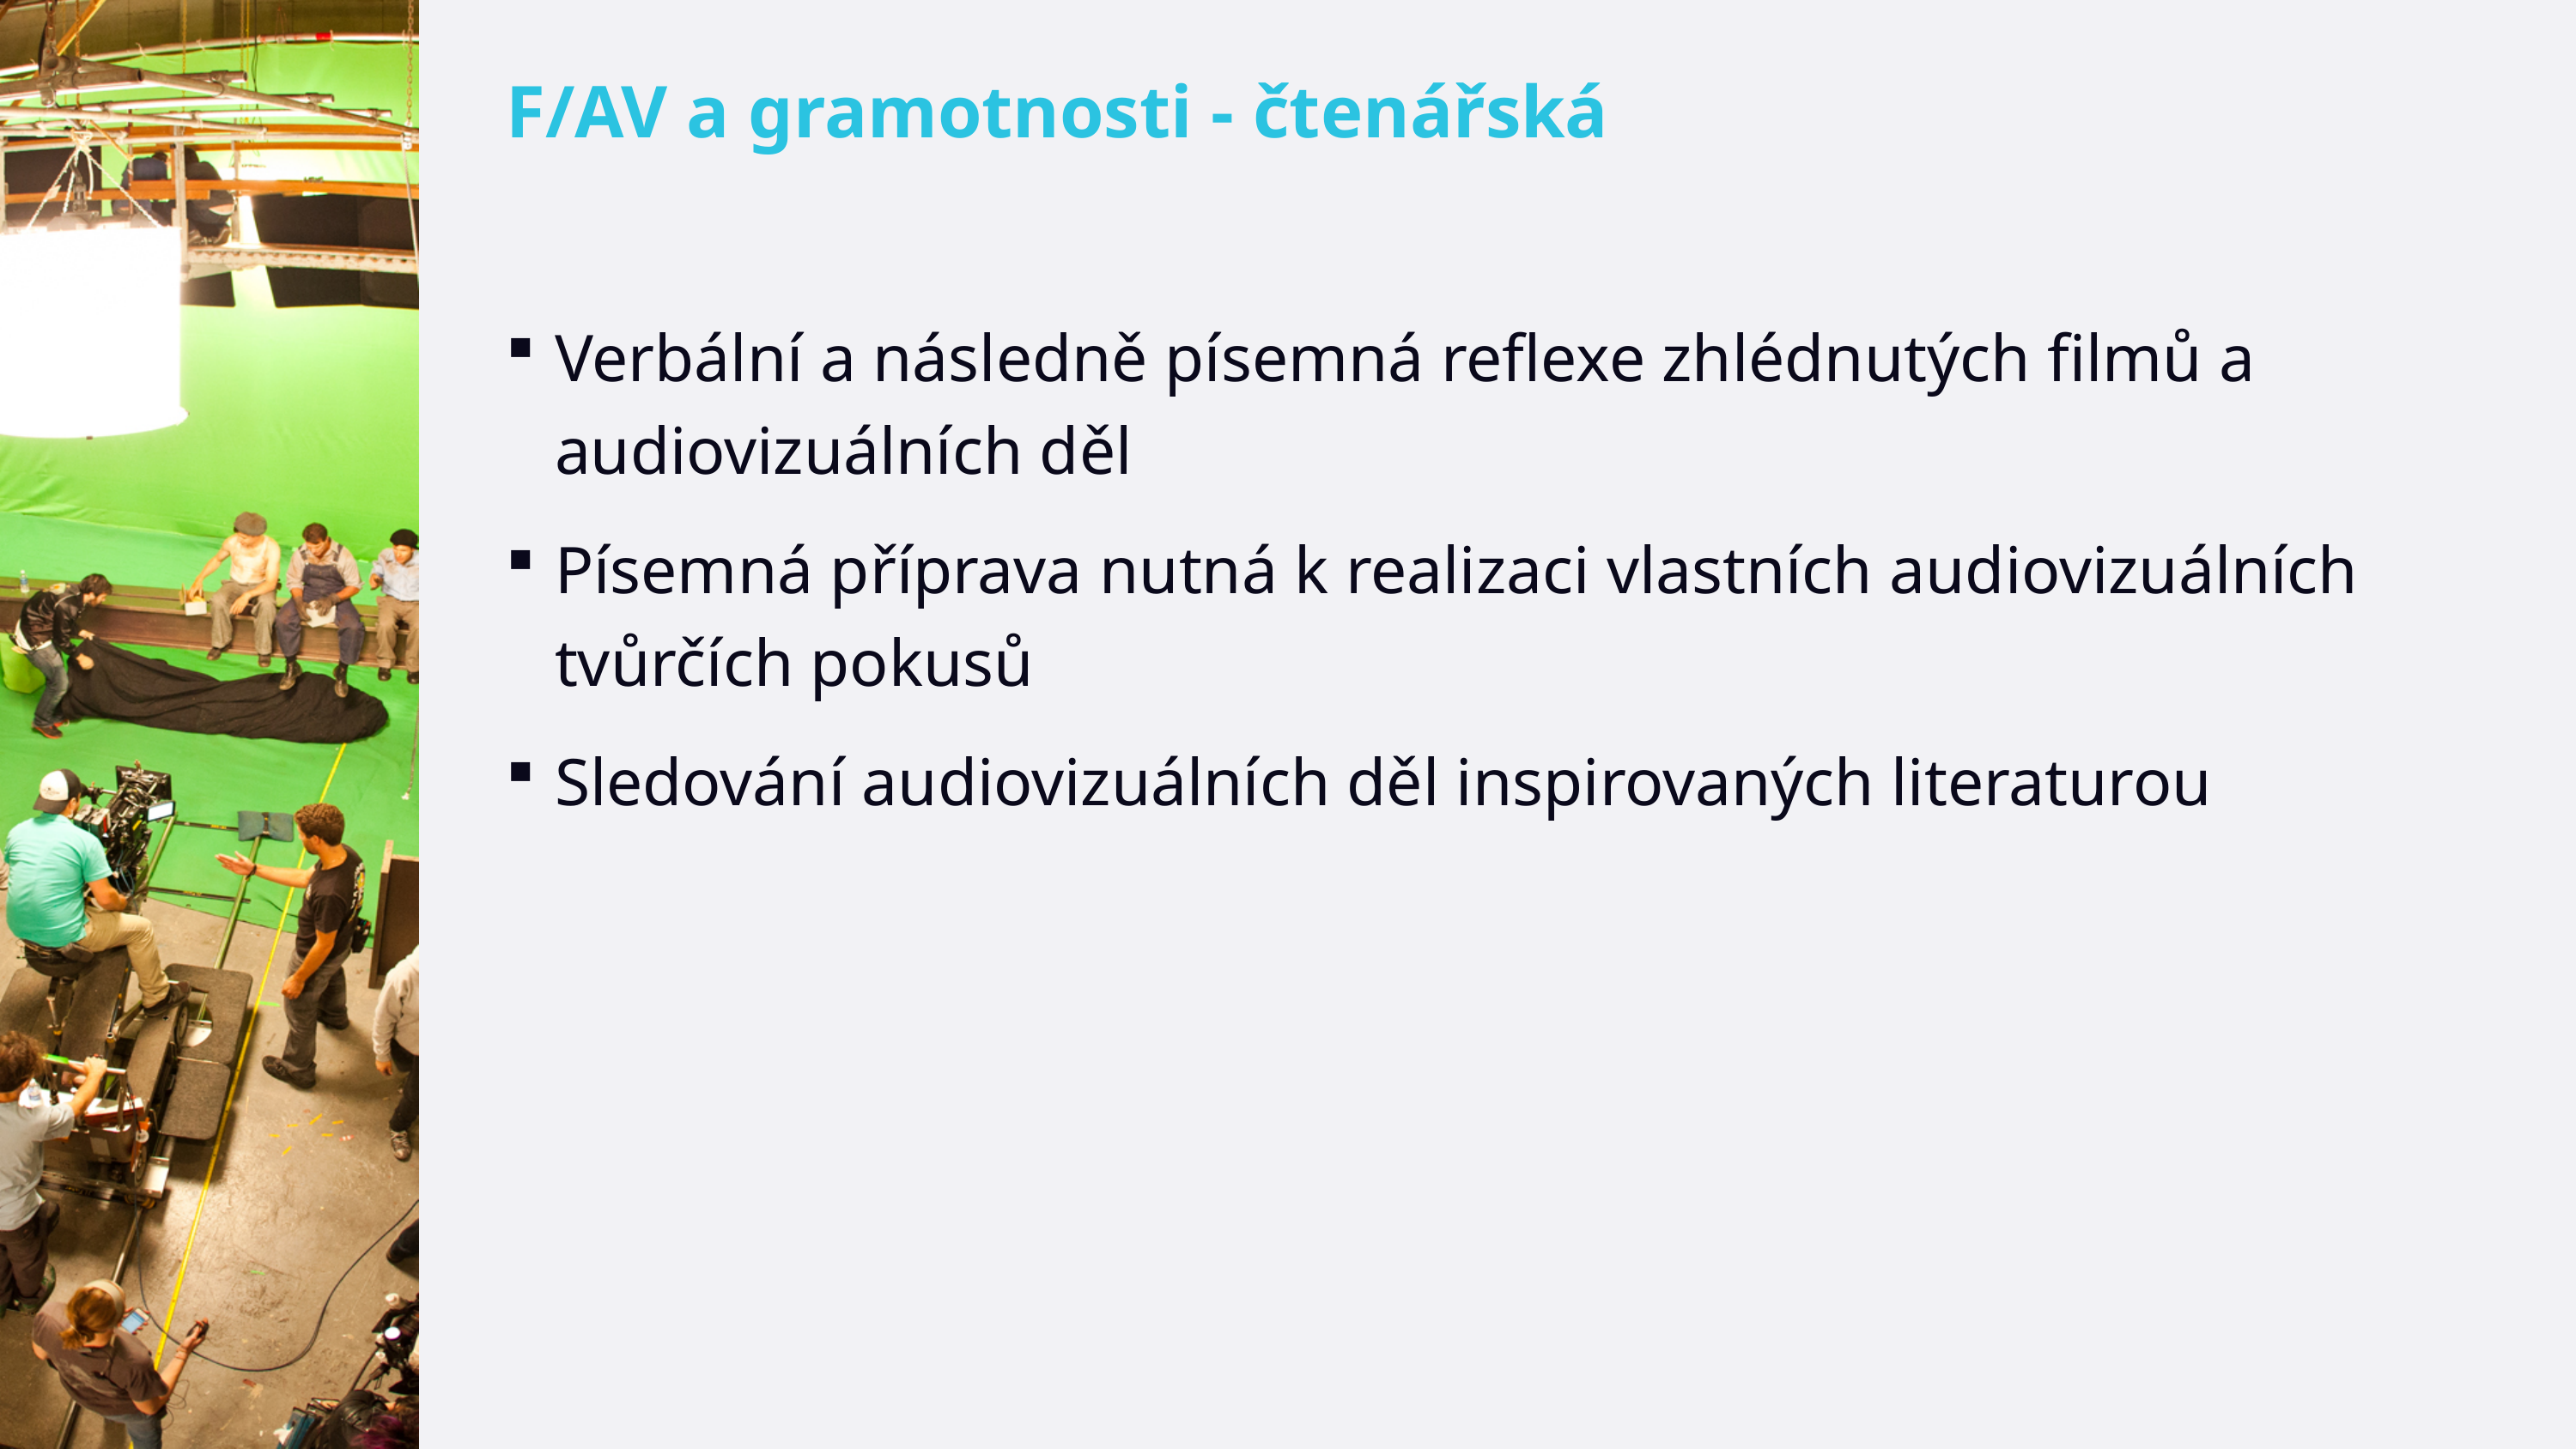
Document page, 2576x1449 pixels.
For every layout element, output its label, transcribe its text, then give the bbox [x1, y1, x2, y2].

list Verbální a následně písemná reflexe zhlédnutých filmů a audiovizuálních děl Písemná příprava nutná k realizaci vlastních audiovizuálních tvůrčích pokusů Sledování audiovizuálních děl inspirovaných literaturou [494, 294, 2501, 1229]
picture [0, 0, 419, 1449]
title F/AV a gramotnosti - čtenářská [494, 70, 2458, 161]
